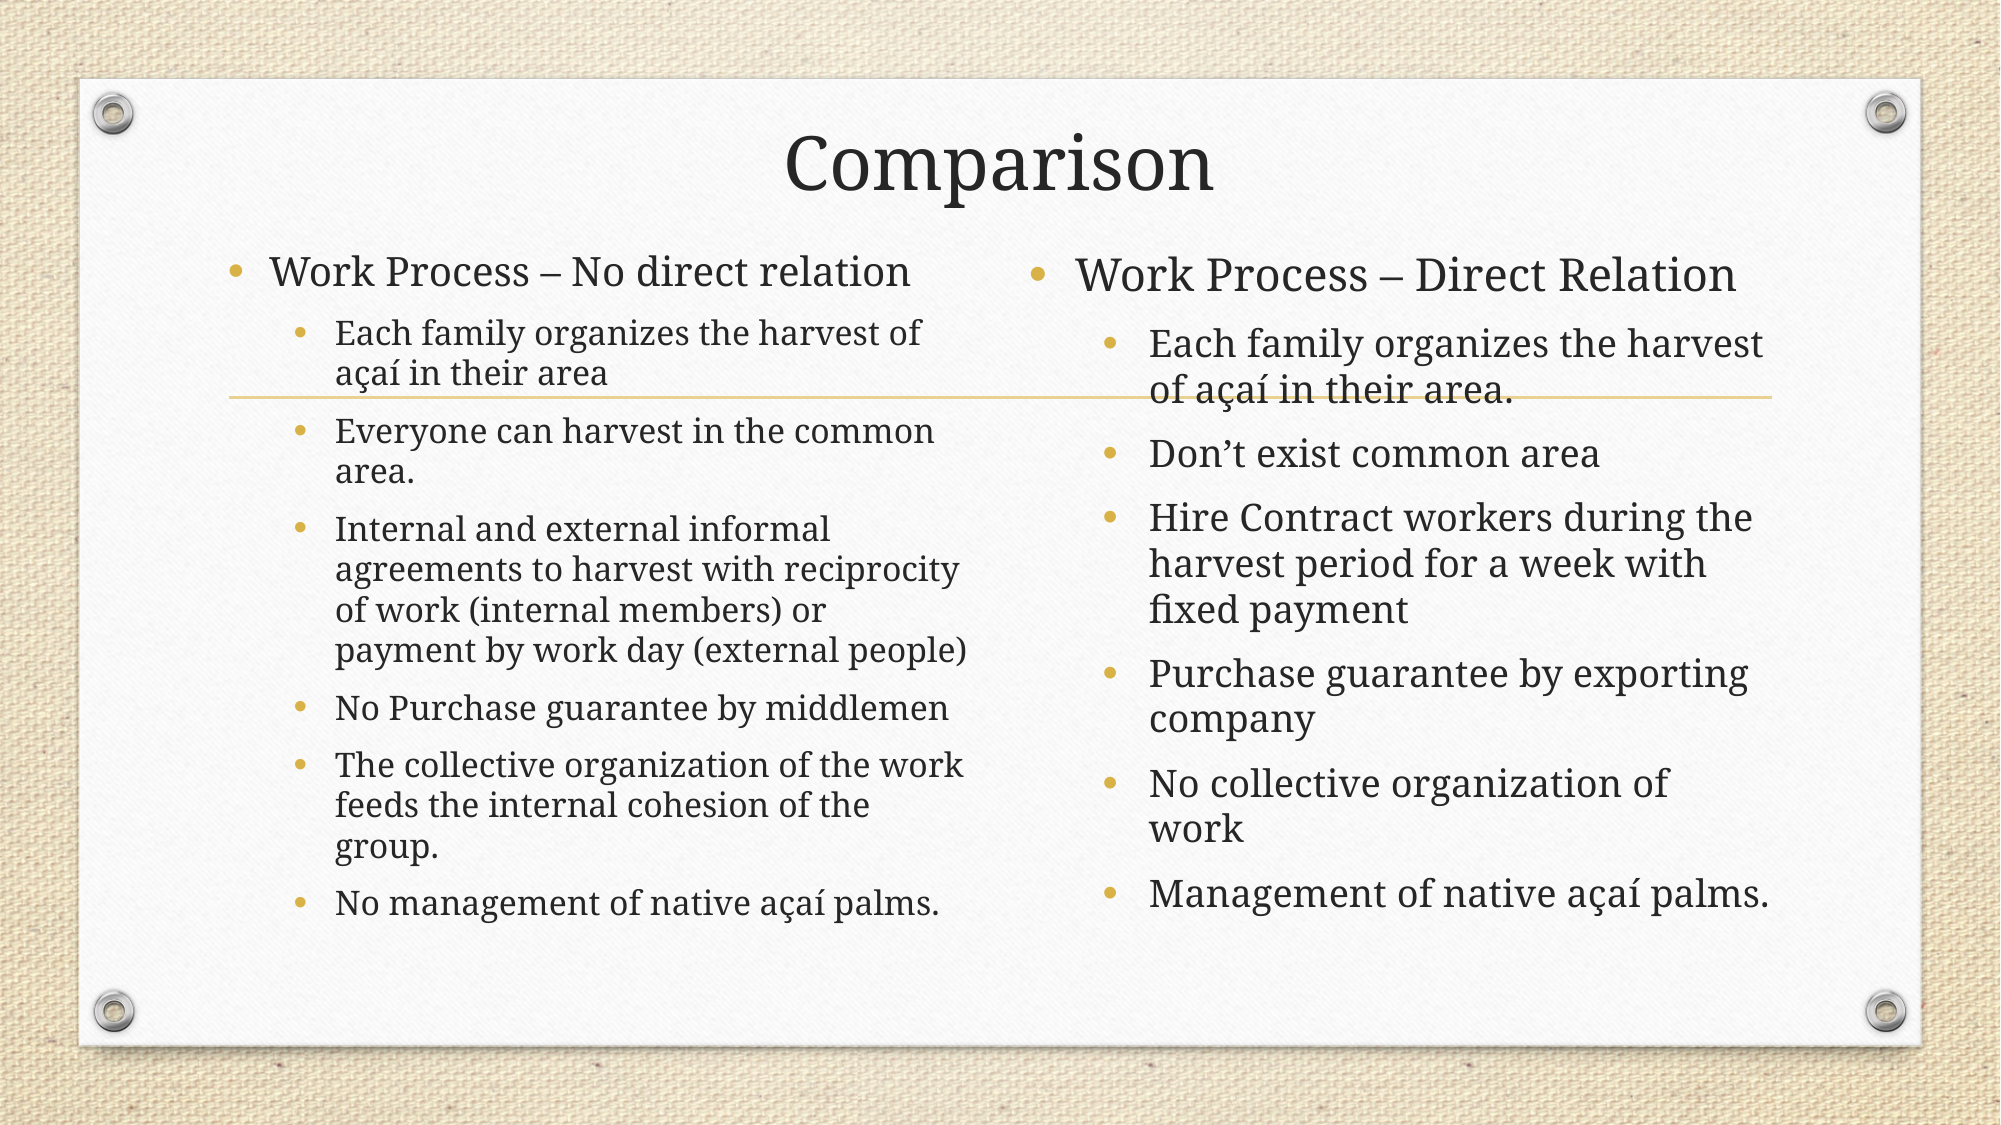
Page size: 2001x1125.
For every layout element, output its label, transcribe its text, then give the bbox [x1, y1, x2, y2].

list Work Process – No direct relation Each family organizes the harvest of açaí in their area Everyone can harvest in the common area. Internal and external informal agreements to harvest with reciprocity of work (internal members) or payment by work day (external people) No Purchase guarantee by middlemen The collective organization of the work feeds the internal cohesion of the group. No management of native açaí palms. [213, 238, 987, 963]
picture [0, 0, 2001, 1125]
list Work Process – Direct Relation Each family organizes the harvest of açaí in their area. Don’t exist common area Hire Contract workers during the harvest period for a week with fixed payment Purchase guarantee by exporting company No collective organization of work Management of native açaí palms. [1013, 238, 1788, 963]
title Comparison [212, 123, 1788, 198]
